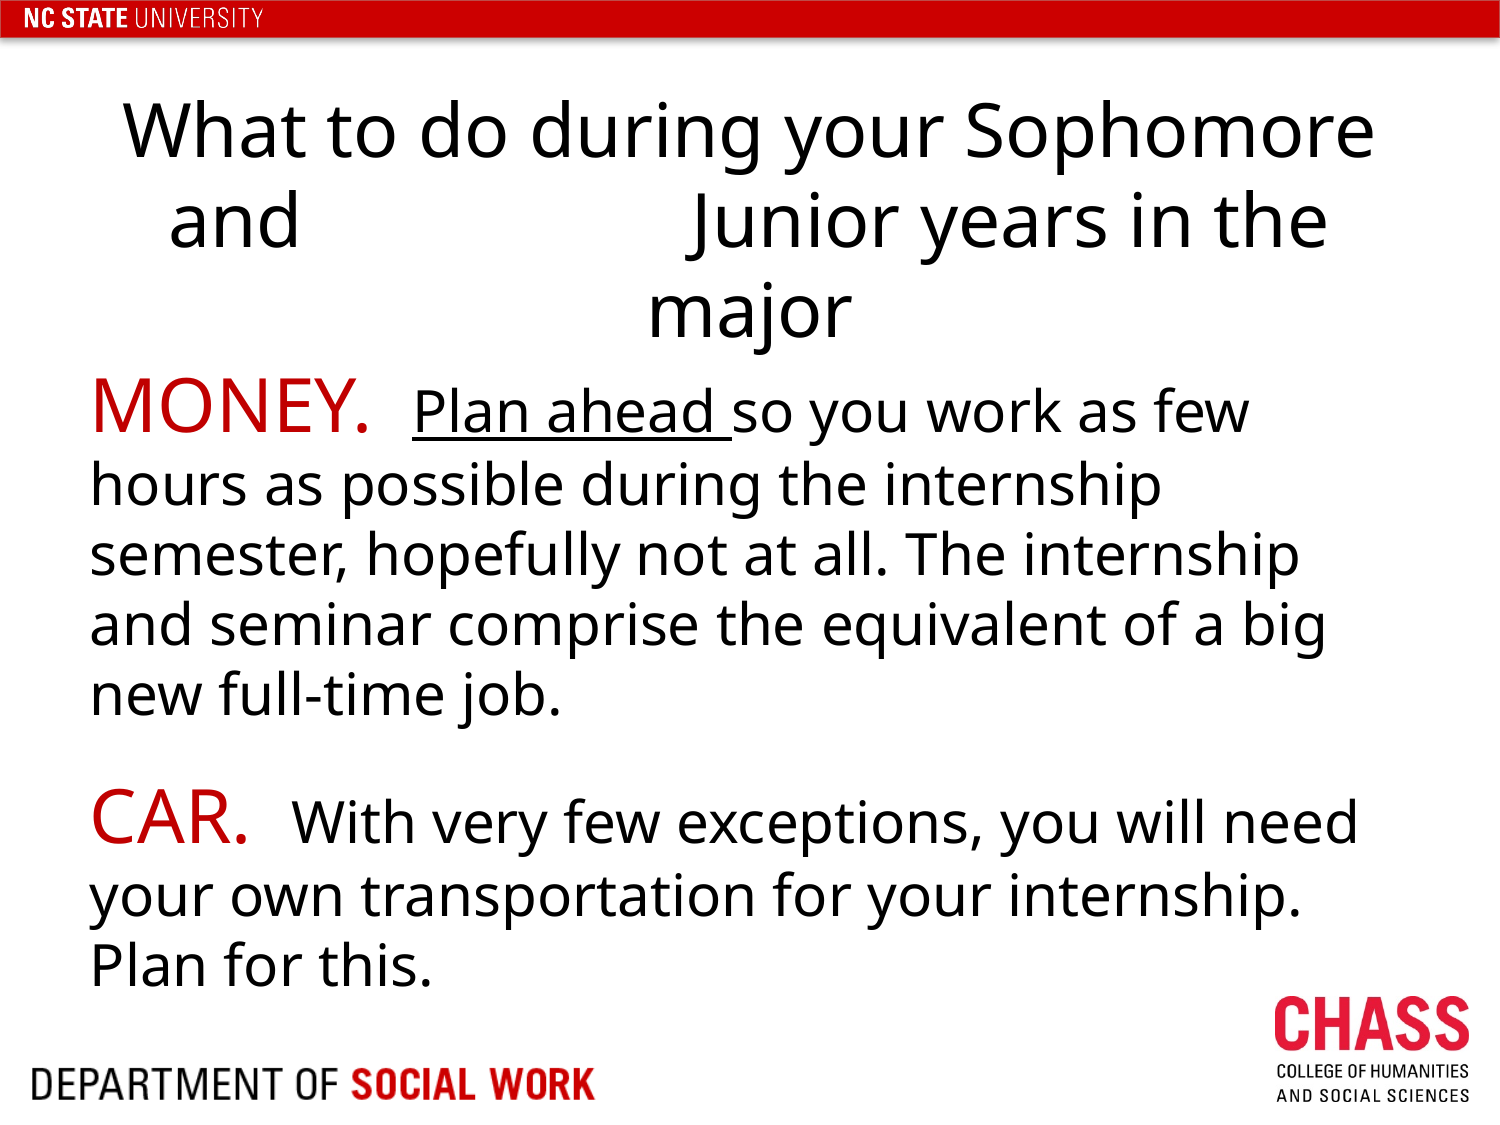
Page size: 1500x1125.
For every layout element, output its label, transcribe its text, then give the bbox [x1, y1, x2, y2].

title What to do during your Sophomore and Junior years in the major [75, 75, 1425, 275]
picture [24, 1062, 604, 1106]
picture [1275, 996, 1469, 1102]
list MONEY. Plan ahead so you work as few hours as possible during the internship semester, hopefully not at all. The internship and seminar comprise the equivalent of a big new full-time job. CAR. With very few exceptions, you will need your own transportation for your internship. Plan for this. [75, 350, 1425, 1050]
